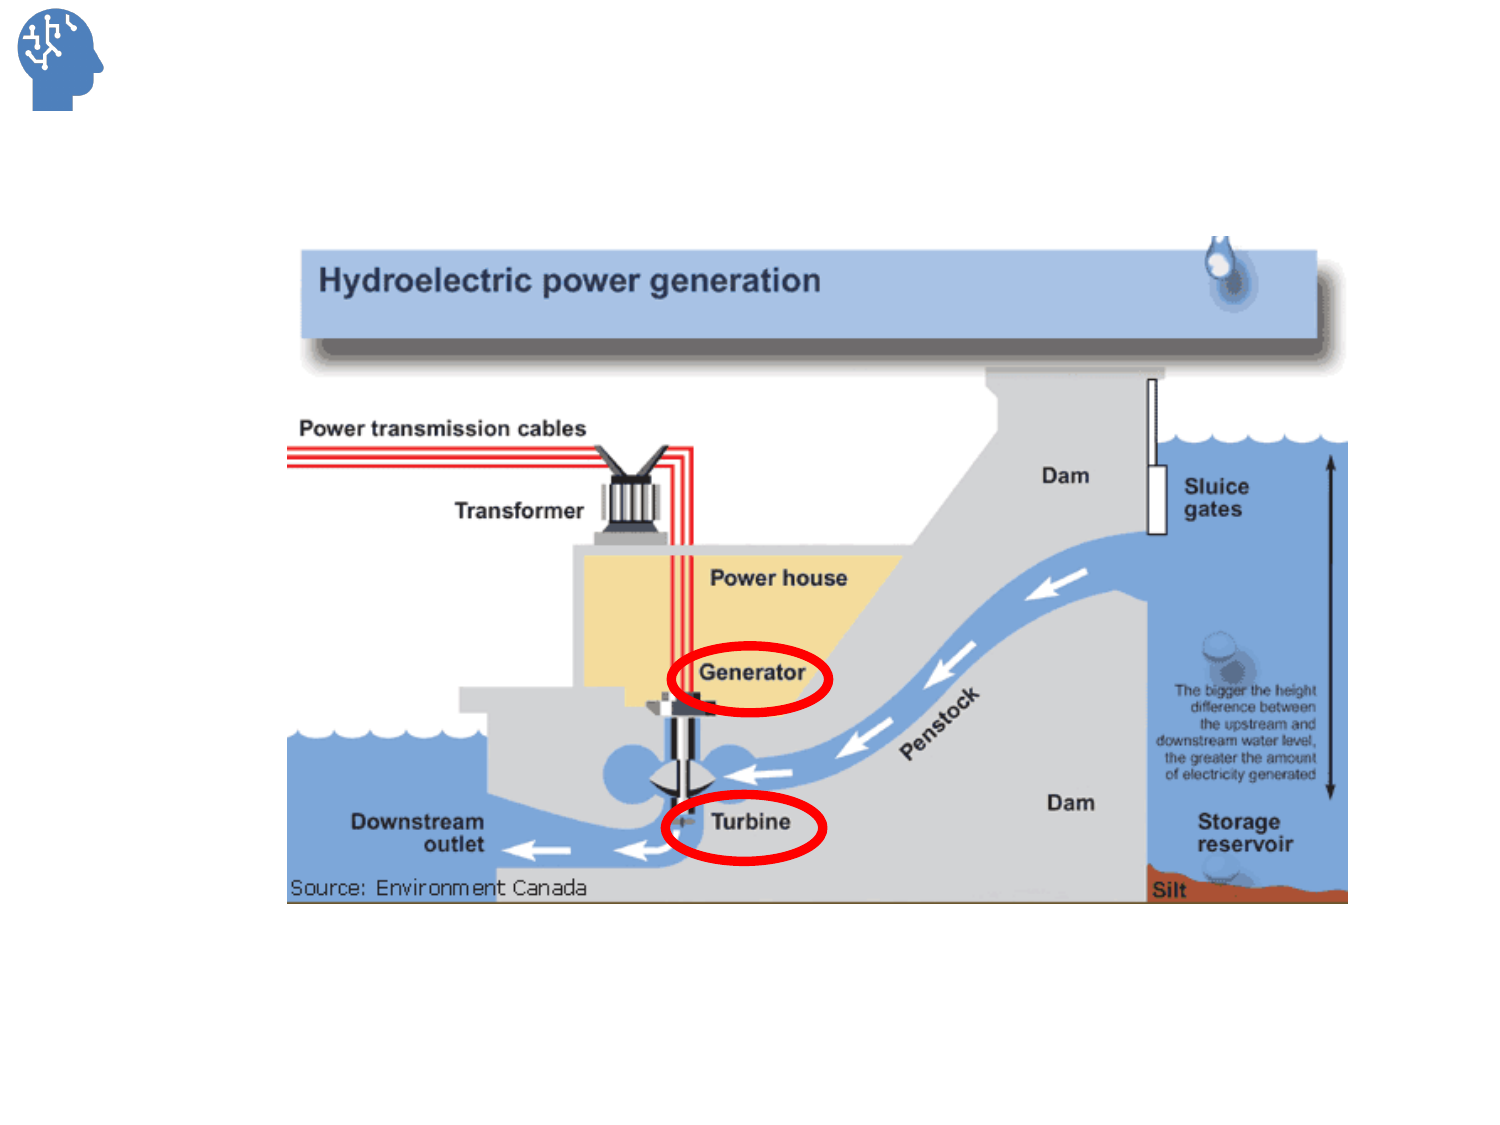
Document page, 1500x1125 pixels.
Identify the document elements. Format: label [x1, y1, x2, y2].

text_box [0, 0, 121, 121]
picture [286, 236, 1349, 904]
